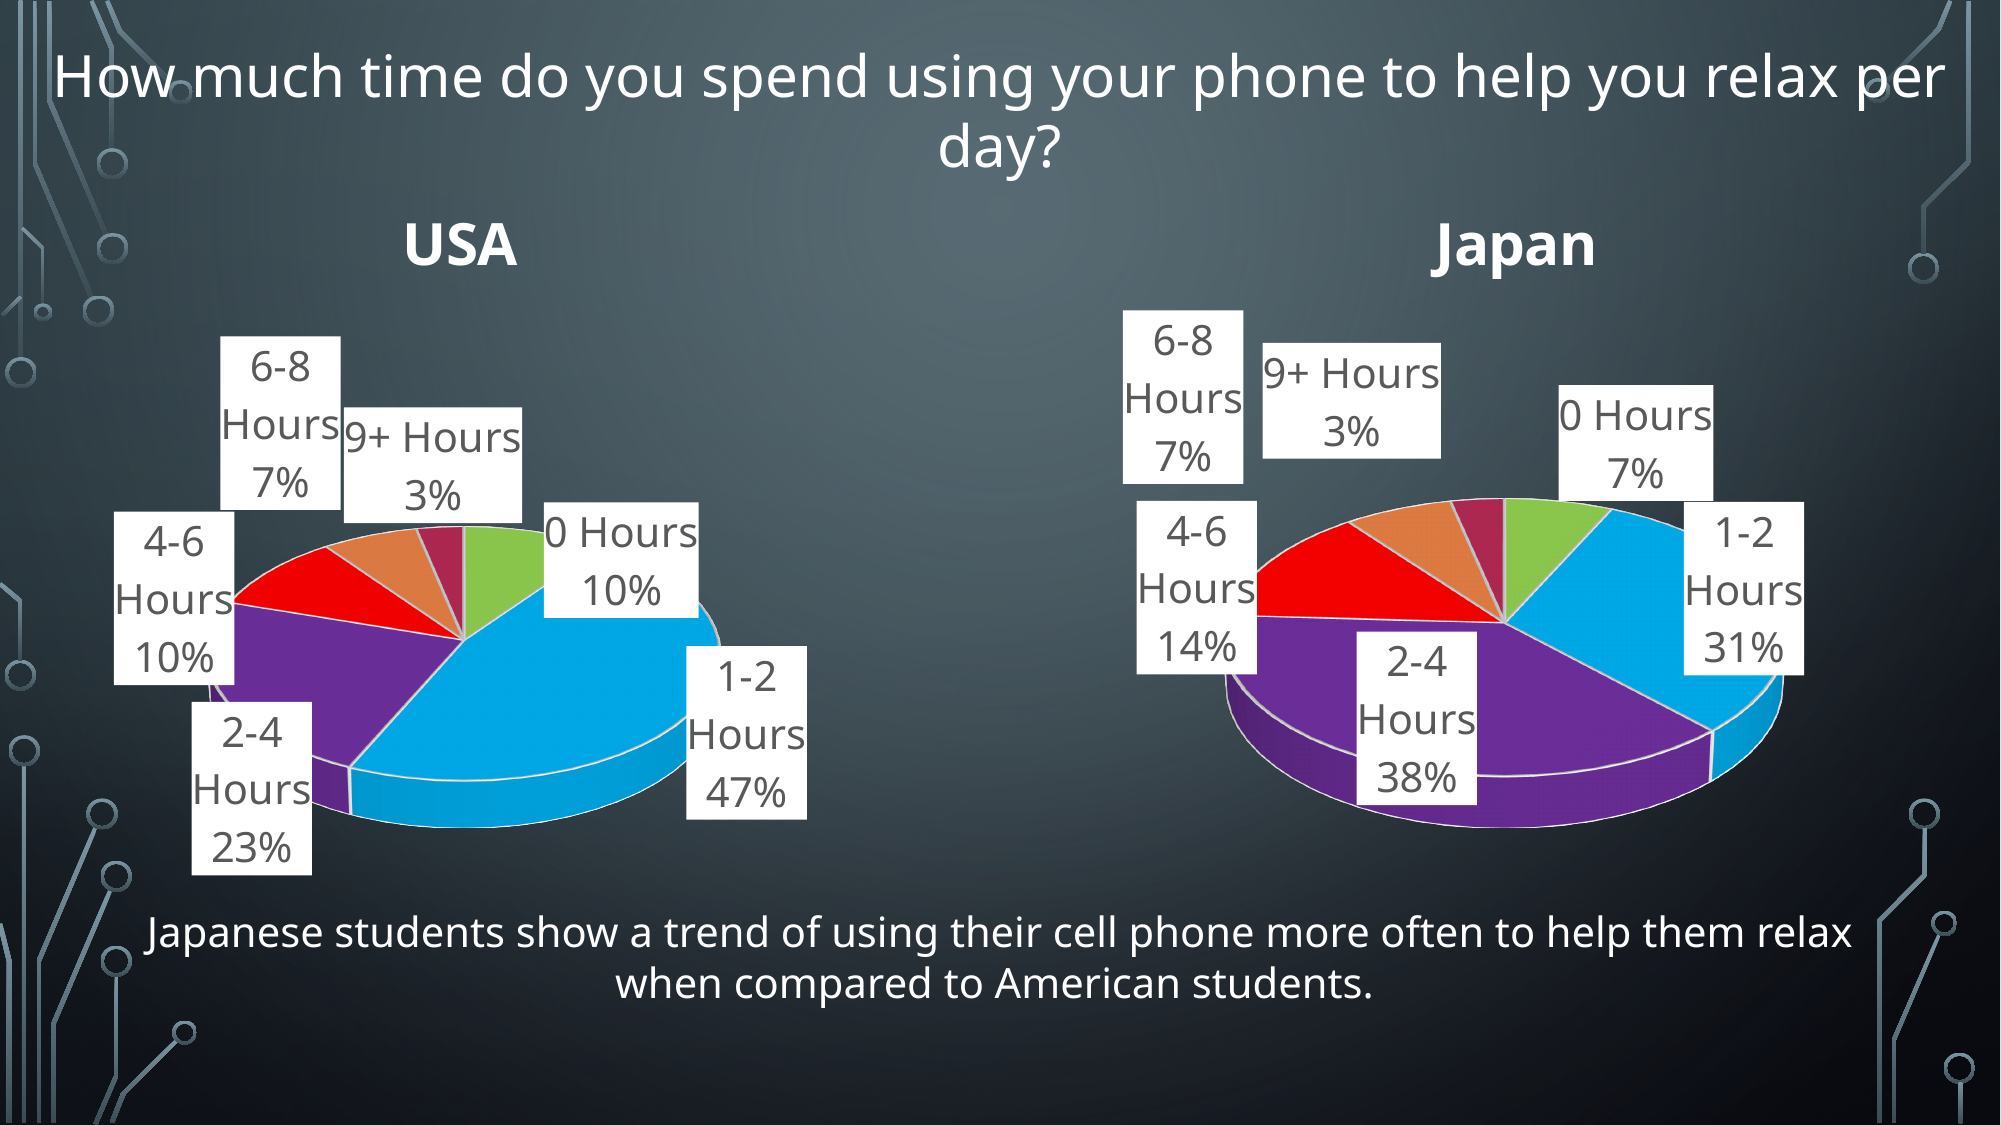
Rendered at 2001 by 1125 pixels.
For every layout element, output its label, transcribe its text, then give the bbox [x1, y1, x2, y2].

chart [1032, 160, 2000, 1016]
text_box Japanese students show a trend of using their cell phone more often to help them relax when compared to American students. [111, 898, 1032, 1014]
text_box How much time do you spend using your phone to help you relax per day? [0, 28, 2000, 189]
chart [0, 160, 921, 1002]
